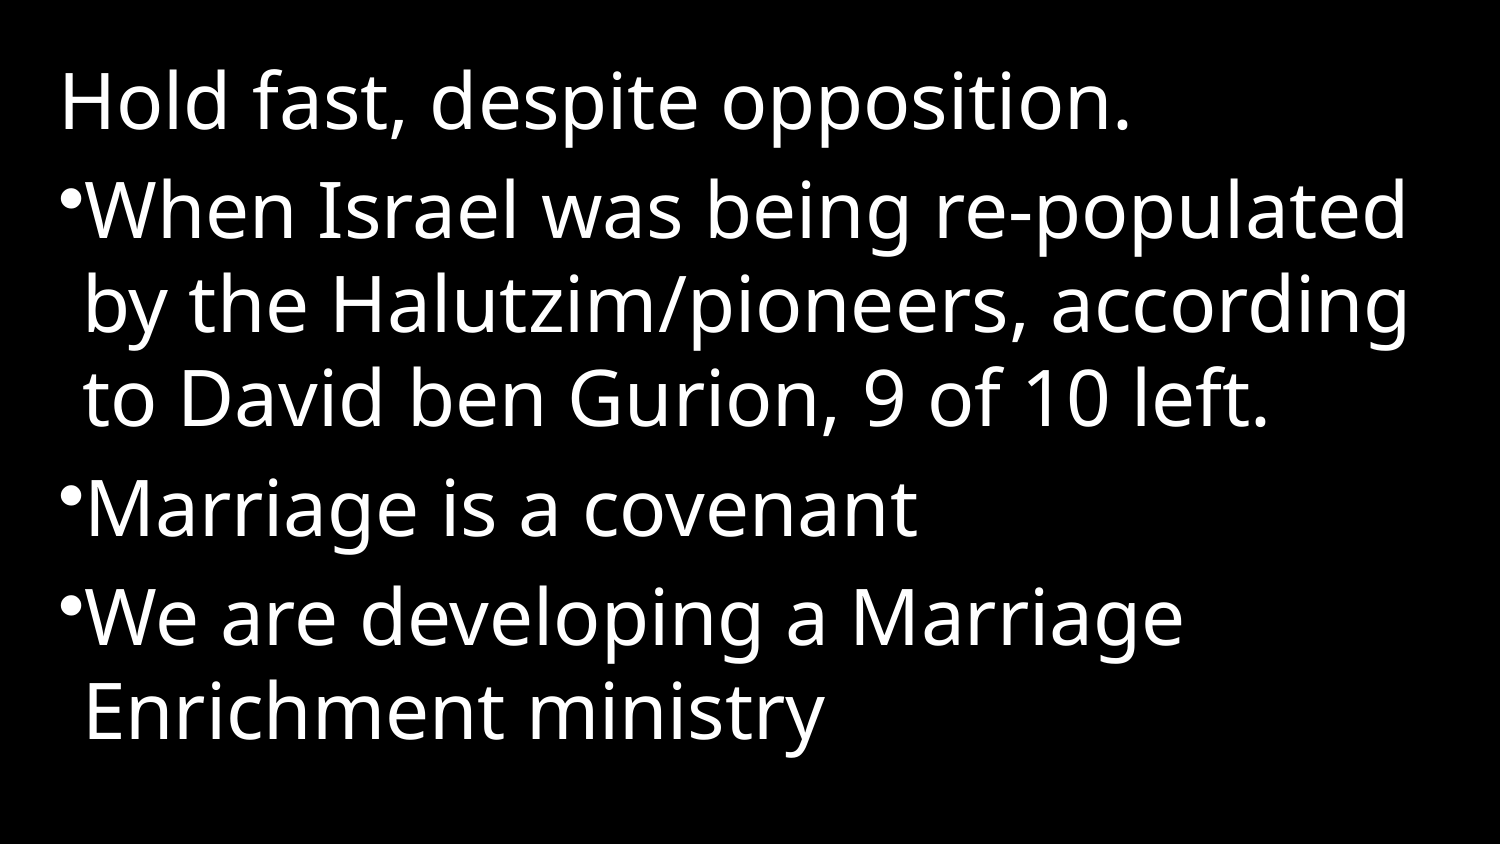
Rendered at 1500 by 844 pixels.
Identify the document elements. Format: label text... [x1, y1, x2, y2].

list Hold fast, despite opposition. When Israel was being re-populated by the Halutzim/pioneers, according to David ben Gurion, 9 of 10 left. Marriage is a covenant We are developing a Marriage Enrichment ministry [50, 46, 1425, 810]
